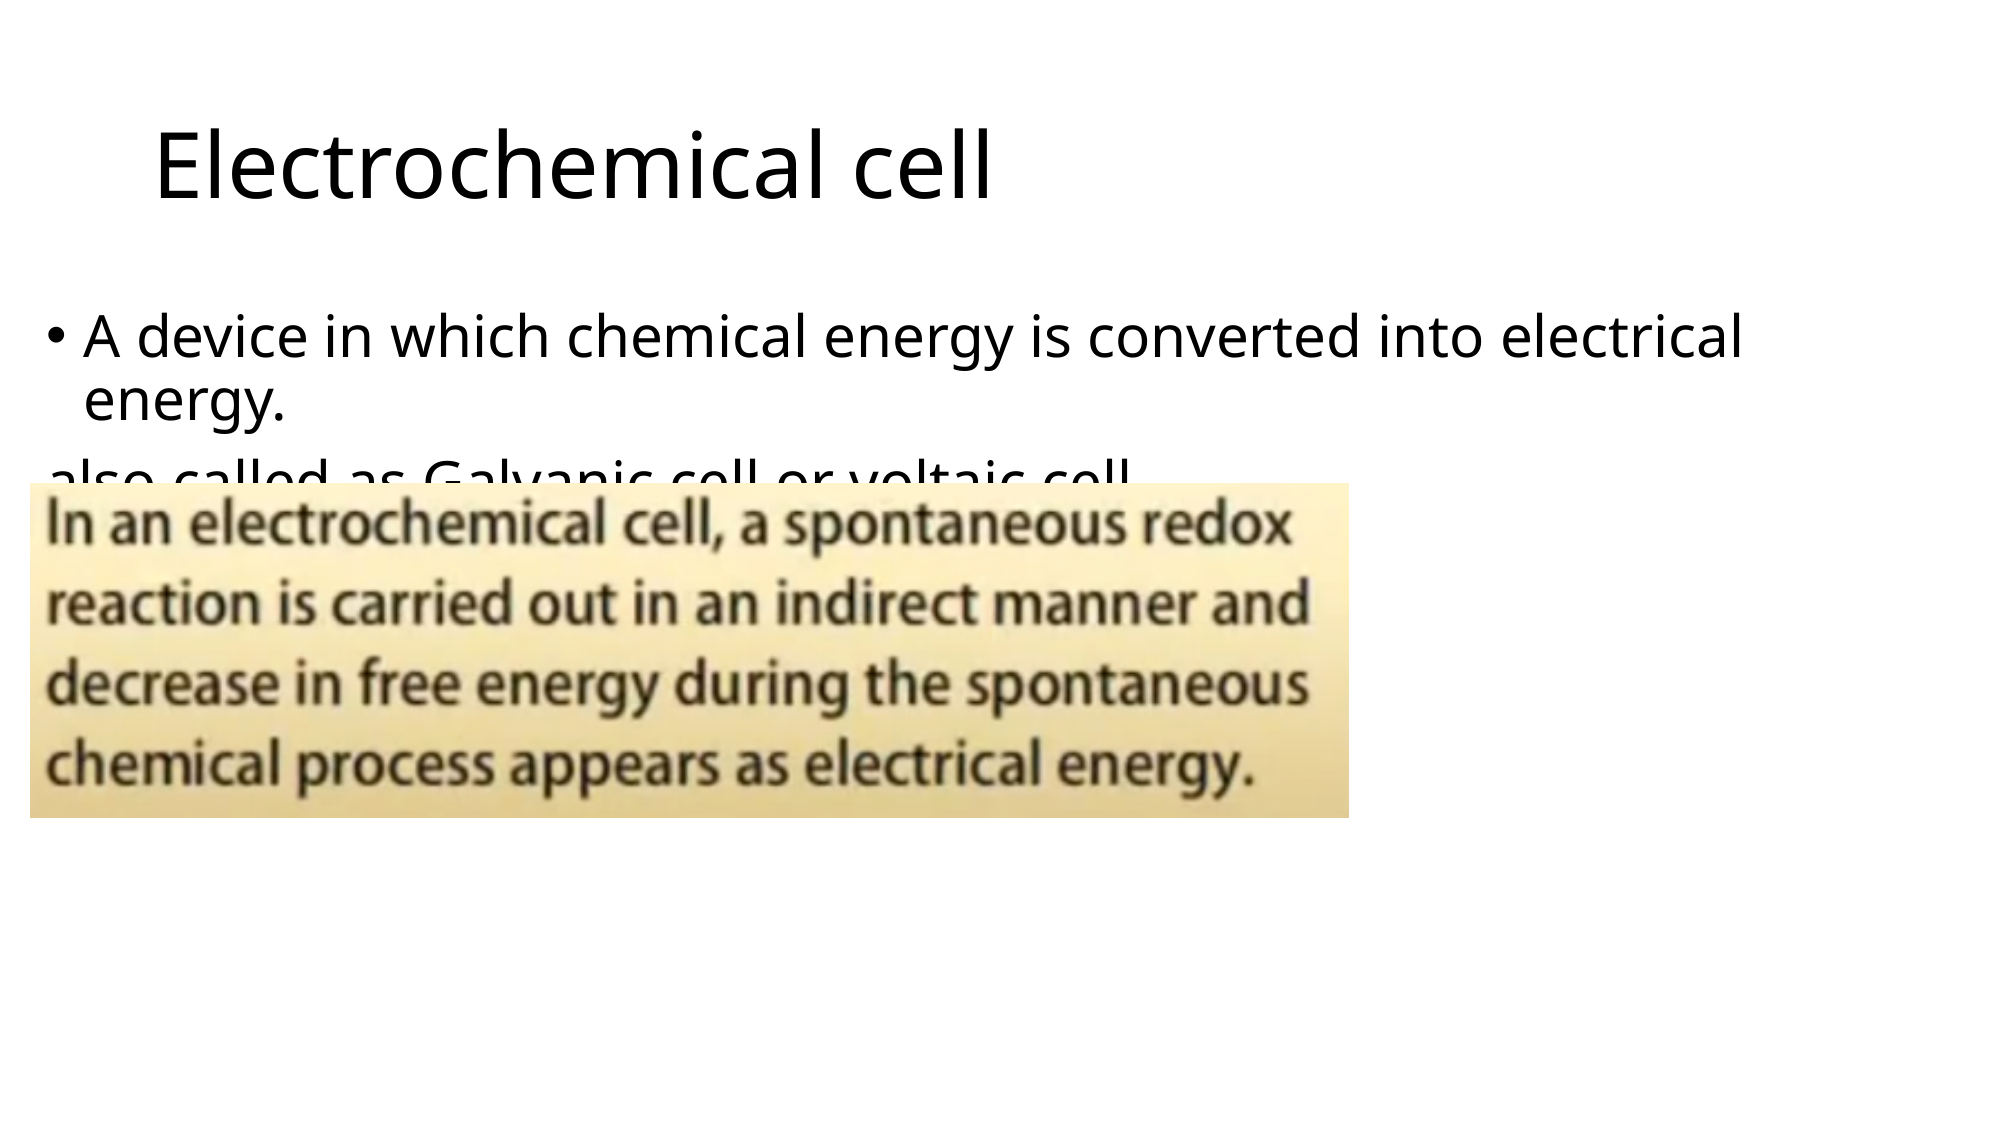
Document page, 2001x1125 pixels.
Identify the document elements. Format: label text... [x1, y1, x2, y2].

list A device in which chemical energy is converted into electrical energy. also called as Galvanic cell or voltaic cell [30, 299, 1958, 1014]
picture [30, 482, 1349, 819]
title Electrochemical cell [137, 59, 1863, 278]
